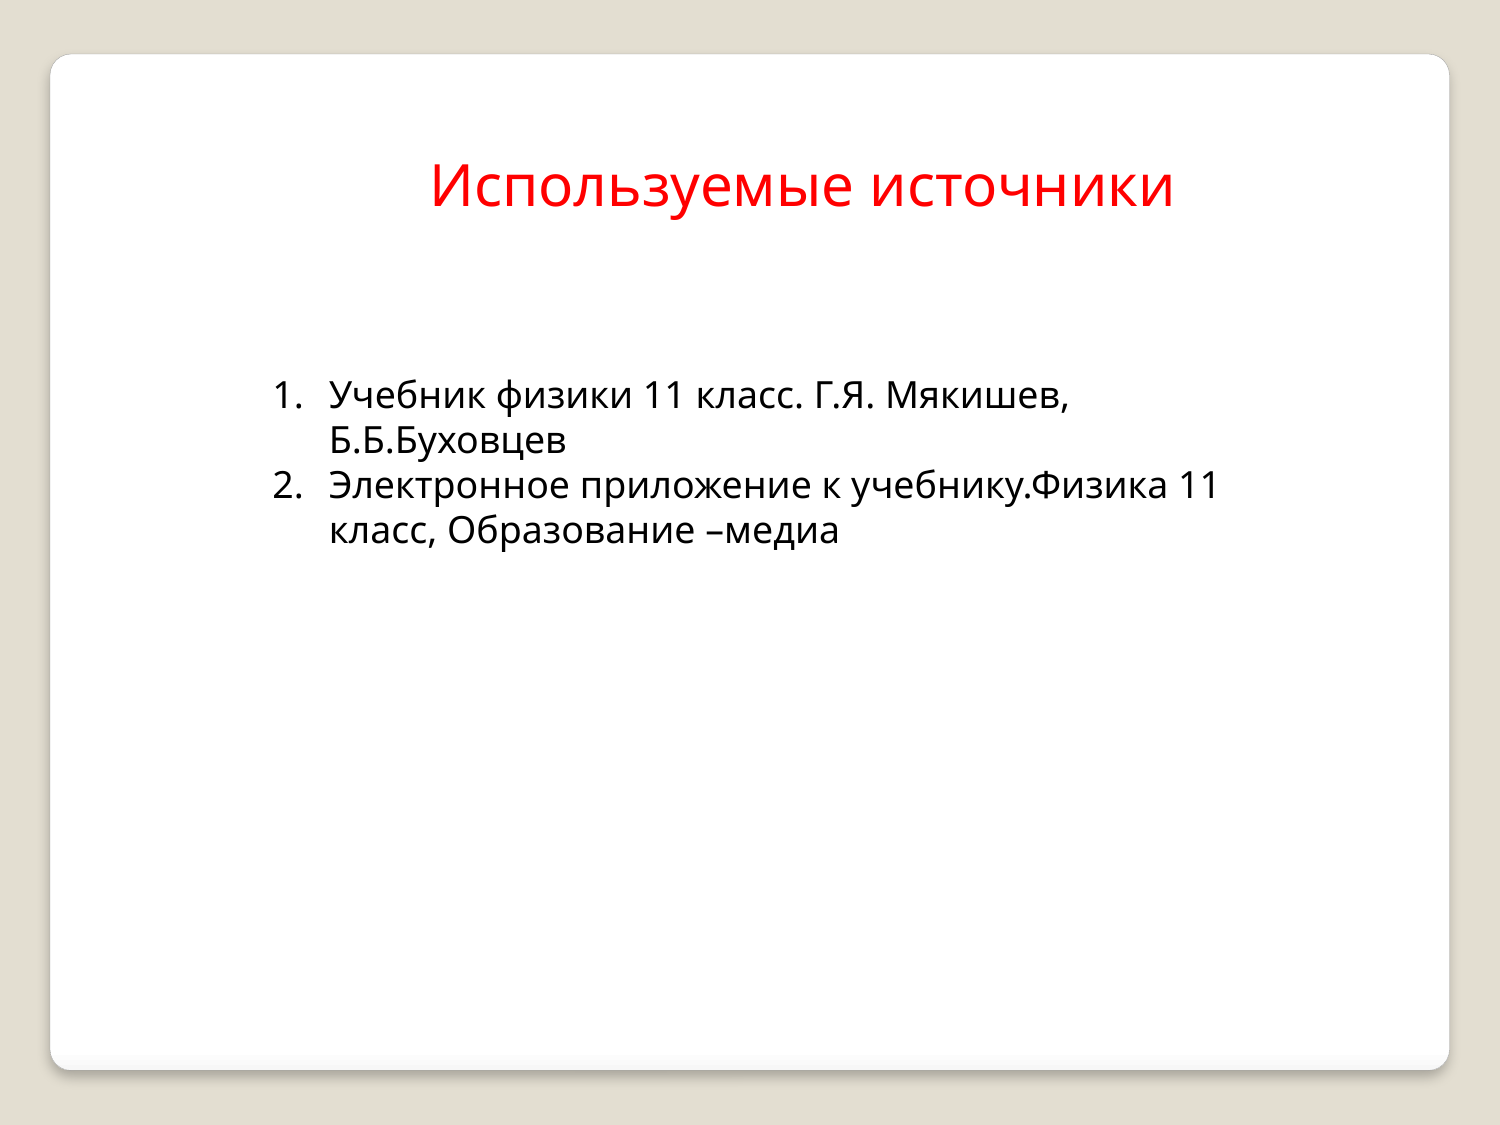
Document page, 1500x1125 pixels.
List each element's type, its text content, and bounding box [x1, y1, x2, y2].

text_box Учебник физики 11 класс. Г.Я. Мякишев, Б.Б.Буховцев Электронное приложение к учебнику.Физика 11 класс, Образование –медиа [257, 363, 1243, 603]
text_box Используемые источники [246, 140, 1360, 226]
